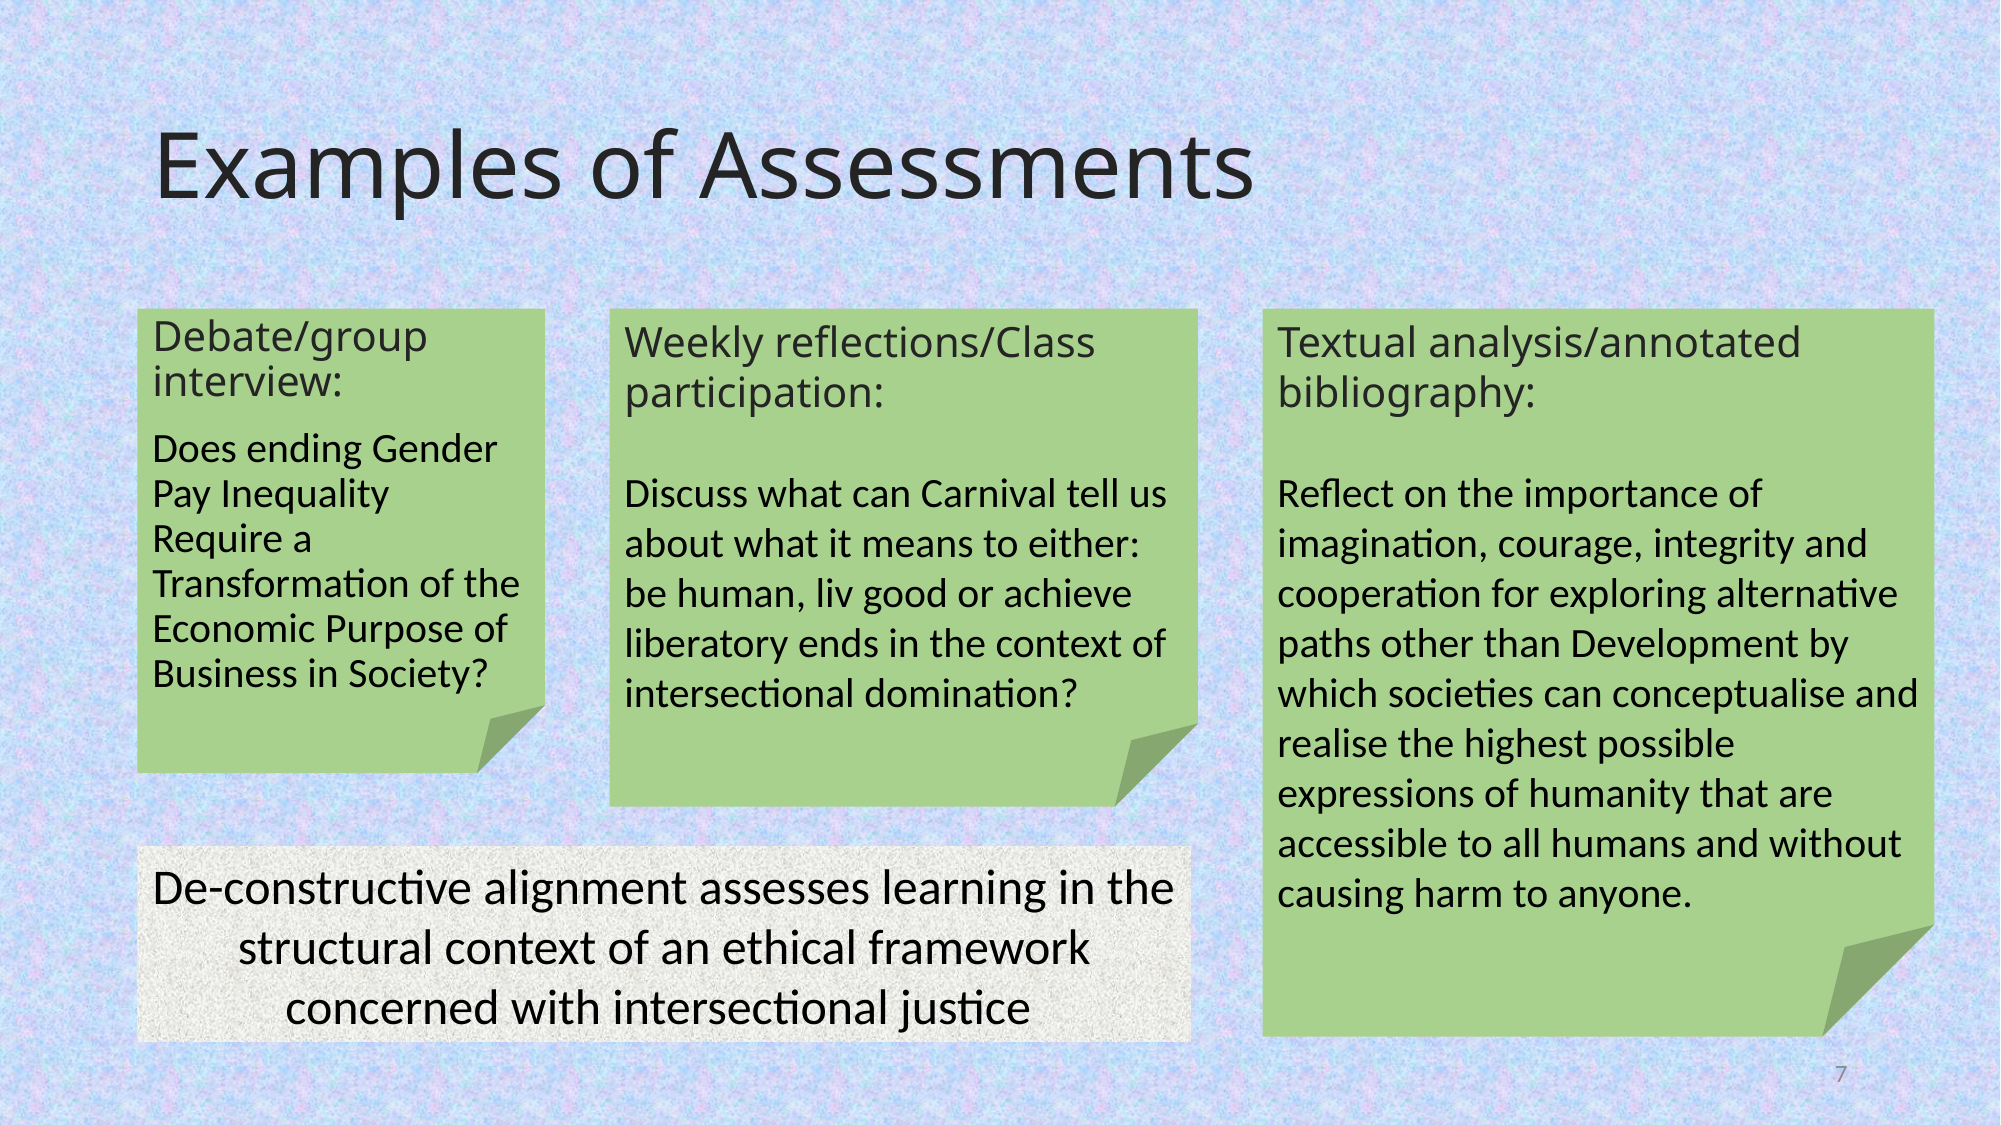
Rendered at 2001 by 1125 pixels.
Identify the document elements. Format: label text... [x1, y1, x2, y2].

title Examples of Assessments [137, 59, 1863, 278]
text_box De-constructive alignment assesses learning in the structural context of an ethical framework concerned with intersectional justice [137, 846, 1191, 1042]
text_box Textual analysis/annotated bibliography: Reflect on the importance of imagination, courage, integrity and cooperation for exploring alternative paths other than Development by which societies can conceptualise and realise the highest possible expressions of humanity that are accessible to all humans and without causing harm to anyone. [1262, 308, 1935, 1037]
text_box Debate/group interview: Does ending Gender Pay Inequality Require a Transformation of the Economic Purpose of Business in Society? [137, 308, 545, 774]
text_box Weekly reflections/Class participation: Discuss what can Carnival tell us about what it means to either: be human, liv good or achieve liberatory ends in the context of intersectional domination? [609, 308, 1198, 807]
slide_number 7 [1412, 1042, 1863, 1103]
picture [0, 0, 2001, 1125]
